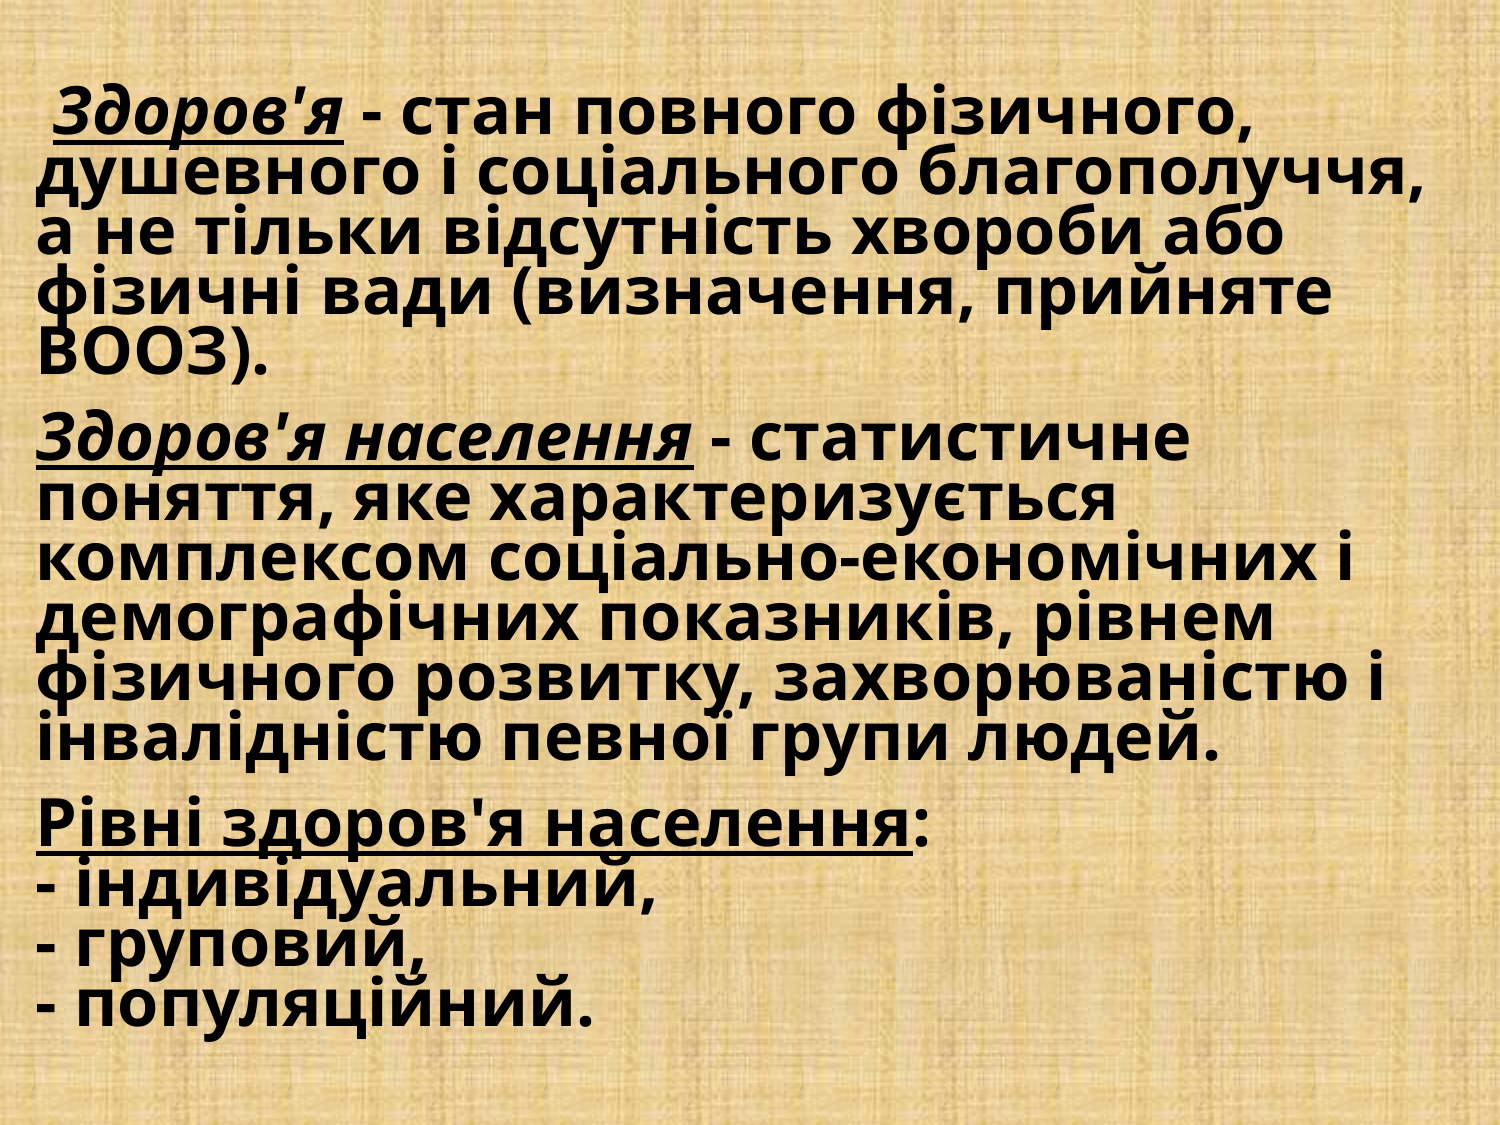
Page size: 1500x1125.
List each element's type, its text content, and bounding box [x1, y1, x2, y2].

picture [0, 0, 1500, 1125]
title Здоров'я - стан повного фізичного, душевного і соціального благополуччя, а не тільки відсутність хвороби або фізичні вади (визначення, прийняте ВООЗ). Здоров'я населення - статистичне поняття, яке характеризується комплексом соціально-економічних і демографічних показників, рівнем фізичного розвитку, захворюваністю і інвалідністю певної групи людей. Рівні здоров'я населення: - індивідуальний, - груповий, - популяційний. [20, 23, 1481, 1102]
